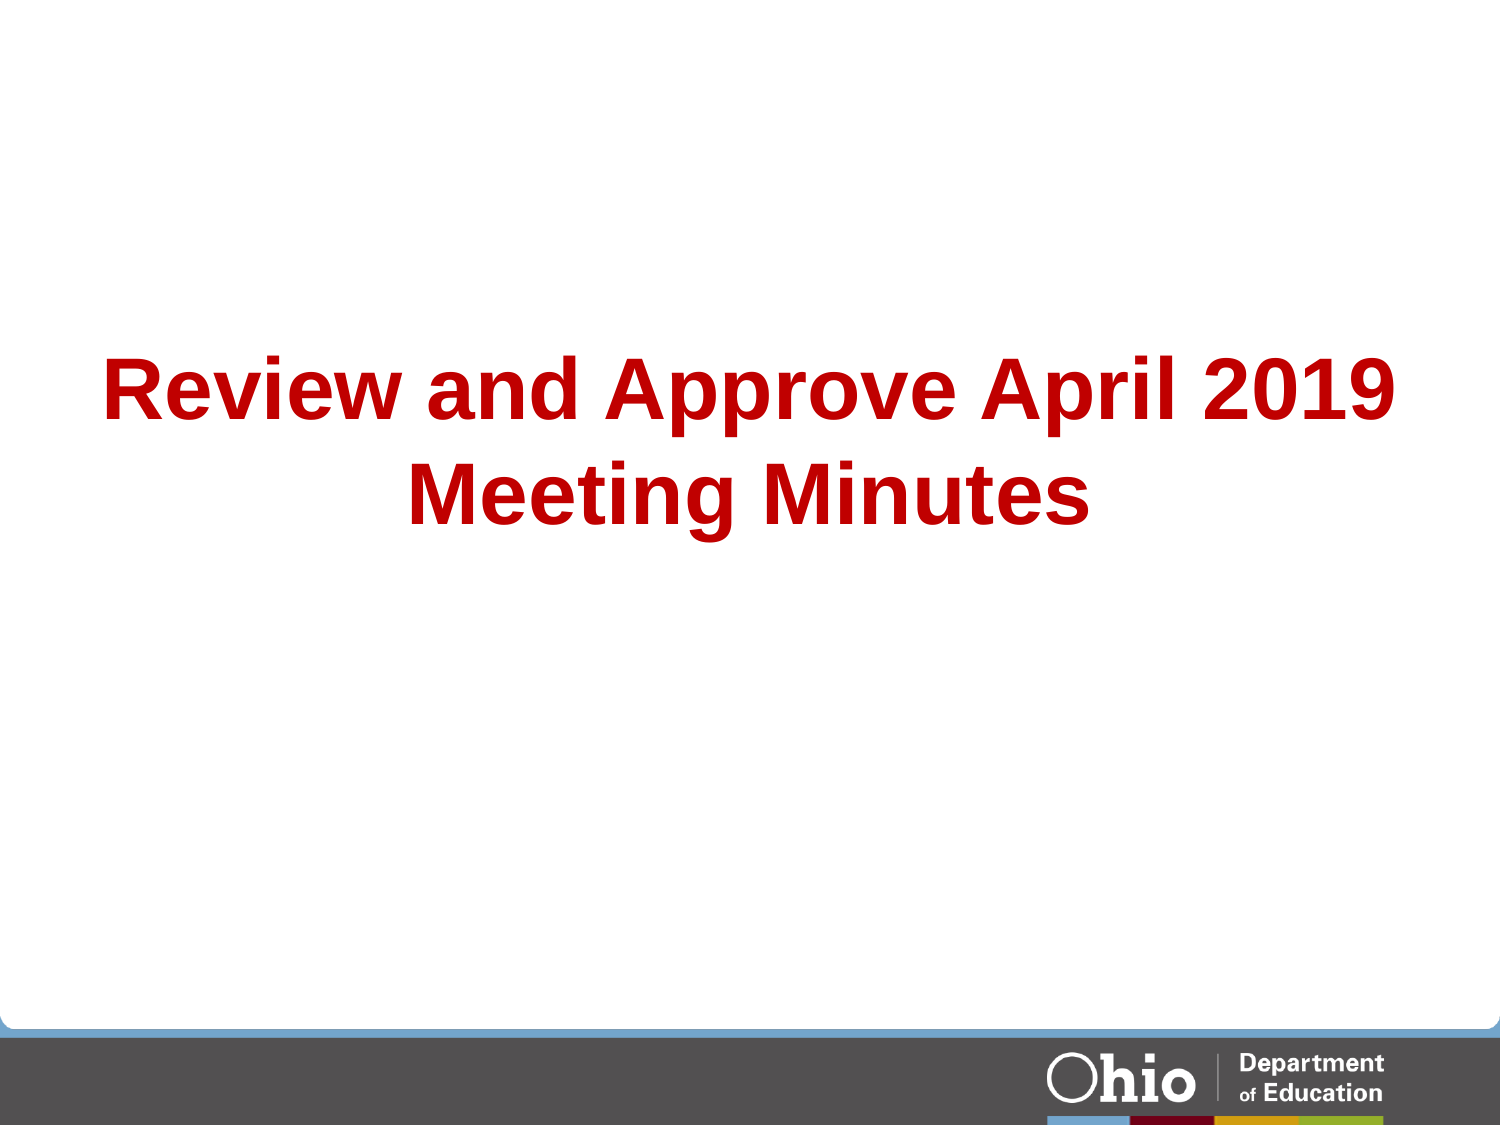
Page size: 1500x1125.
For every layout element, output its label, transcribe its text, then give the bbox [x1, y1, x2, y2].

picture [0, 992, 1500, 1125]
title Review and Approve April 2019 Meeting Minutes [75, 332, 1425, 545]
